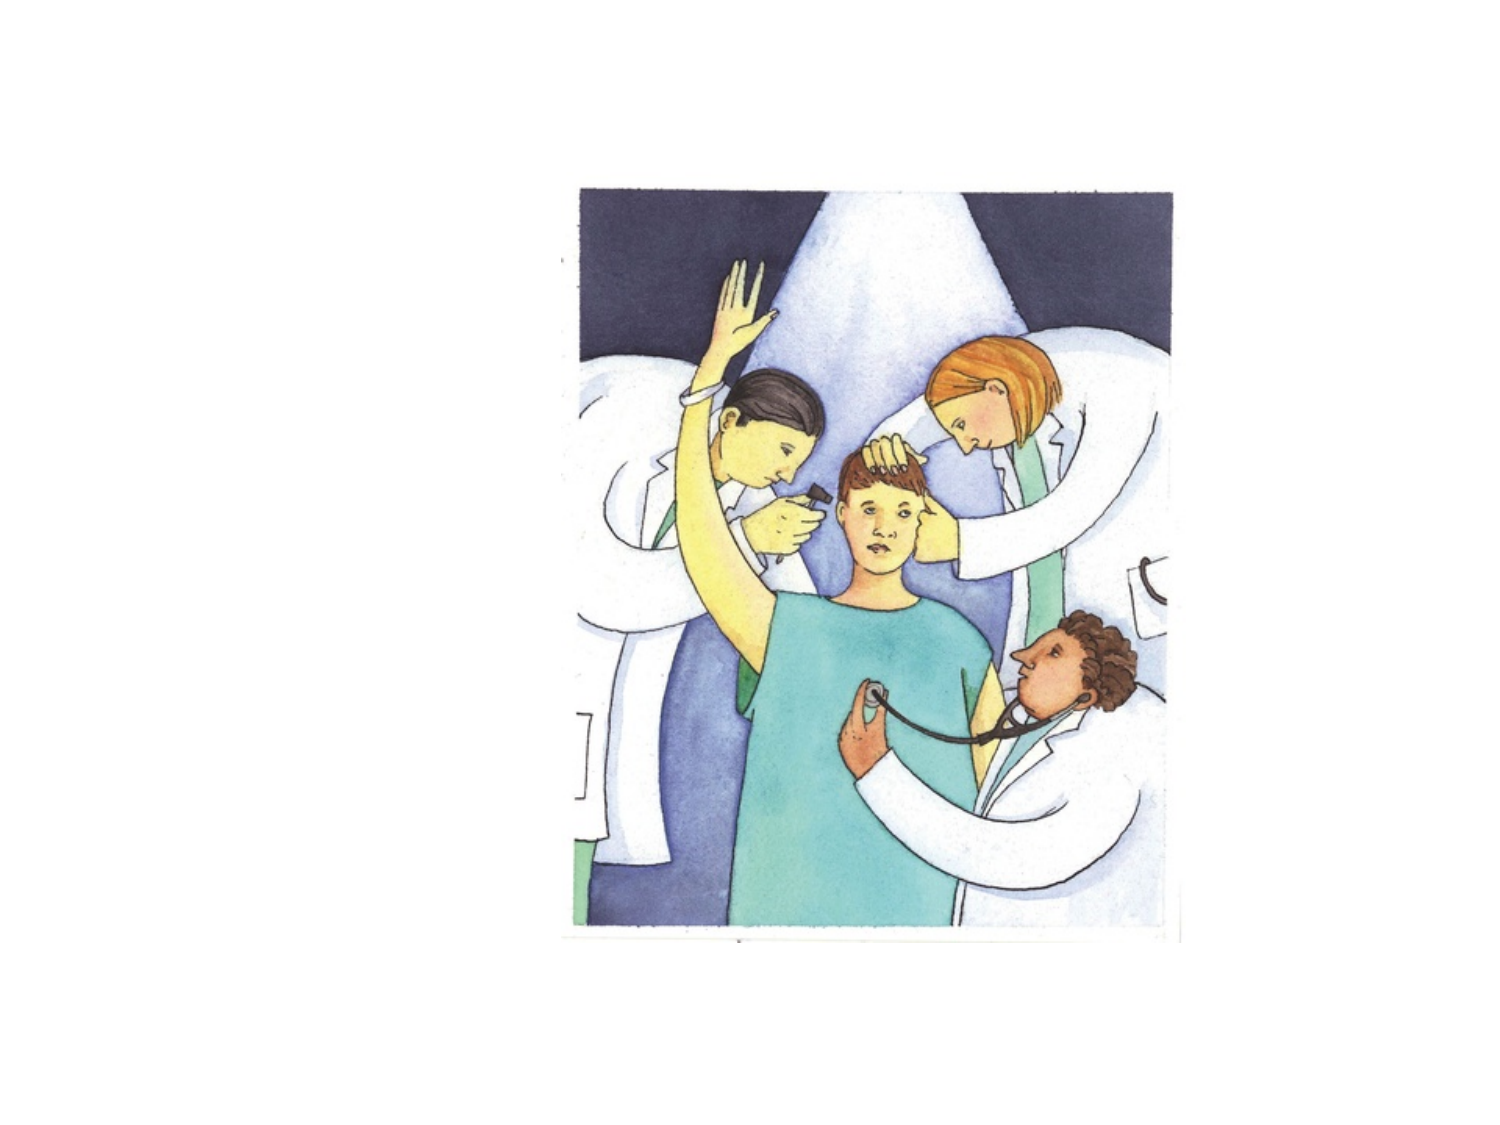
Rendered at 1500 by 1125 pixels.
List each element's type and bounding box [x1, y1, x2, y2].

picture [560, 172, 1187, 944]
